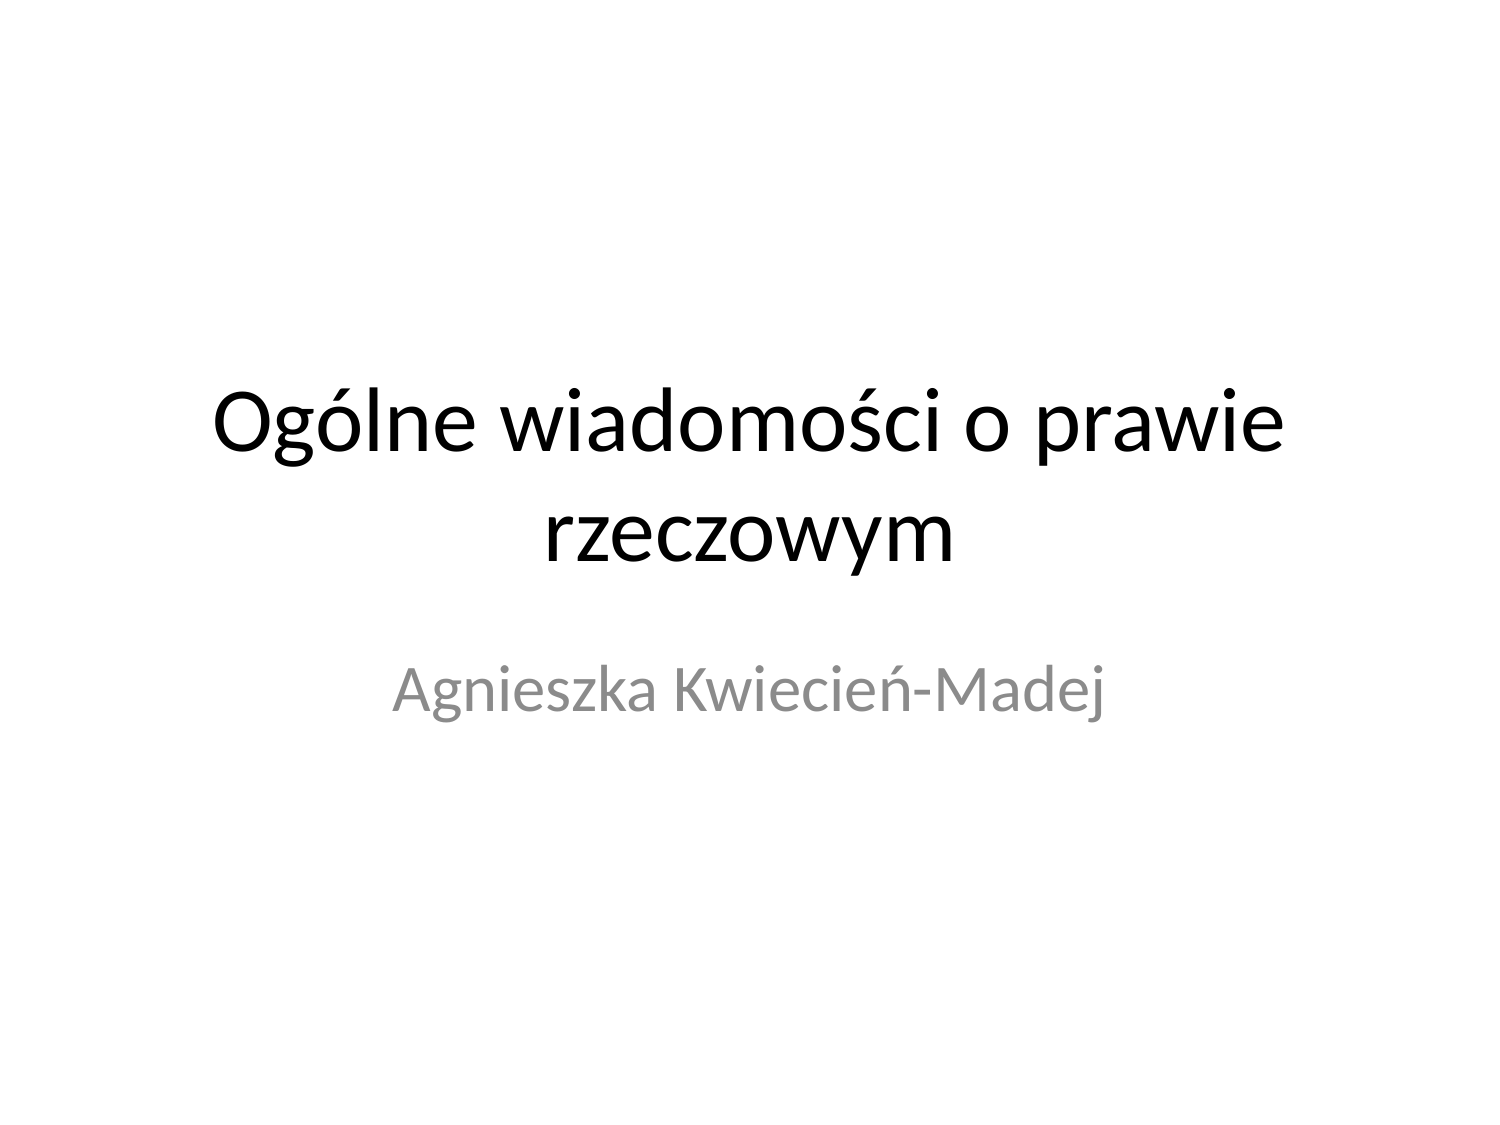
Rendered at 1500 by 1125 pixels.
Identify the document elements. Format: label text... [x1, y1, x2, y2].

subtitle Agnieszka Kwiecień-Madej [225, 637, 1275, 925]
title Ogólne wiadomości o prawie rzeczowym [112, 349, 1388, 591]
